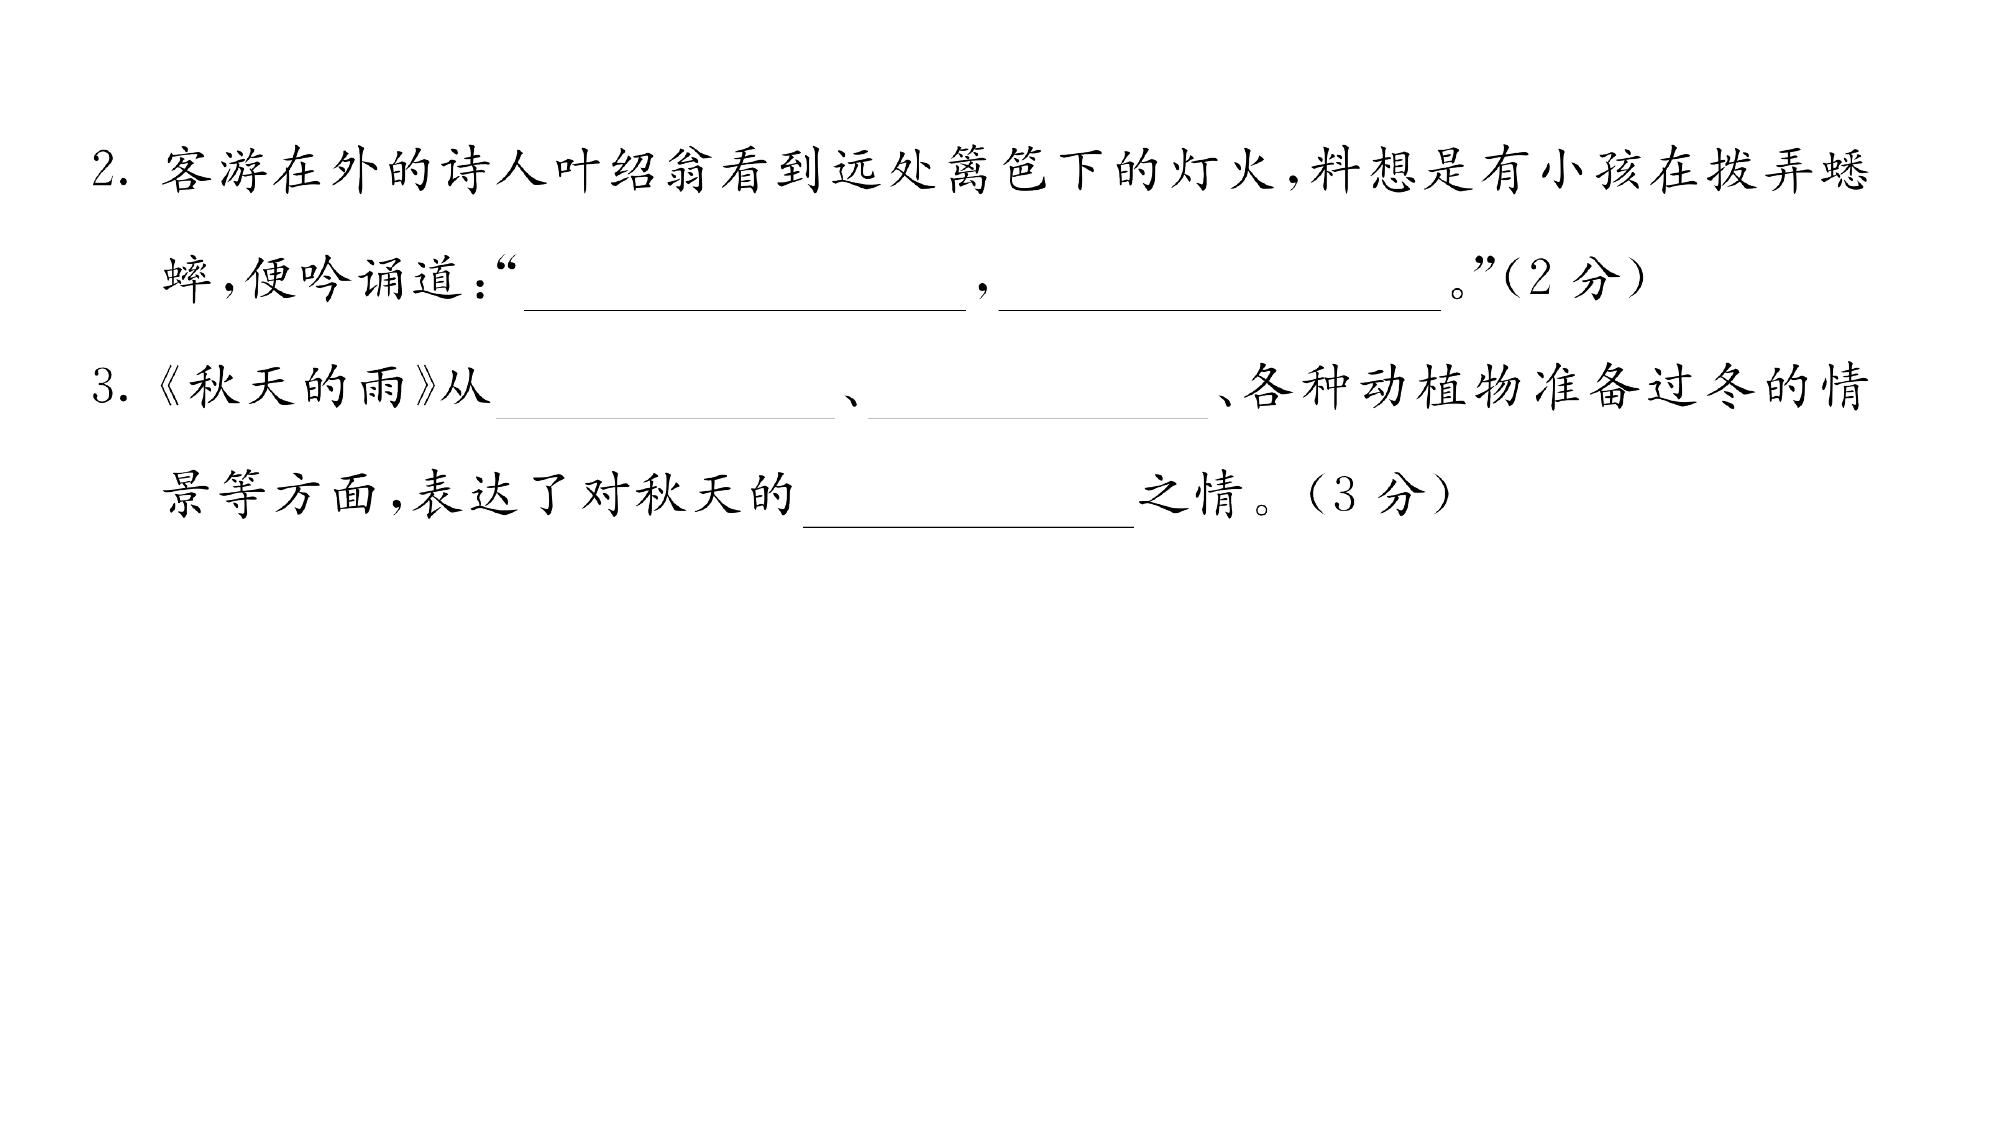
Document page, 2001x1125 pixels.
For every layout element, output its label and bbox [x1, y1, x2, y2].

picture [87, 123, 1979, 563]
